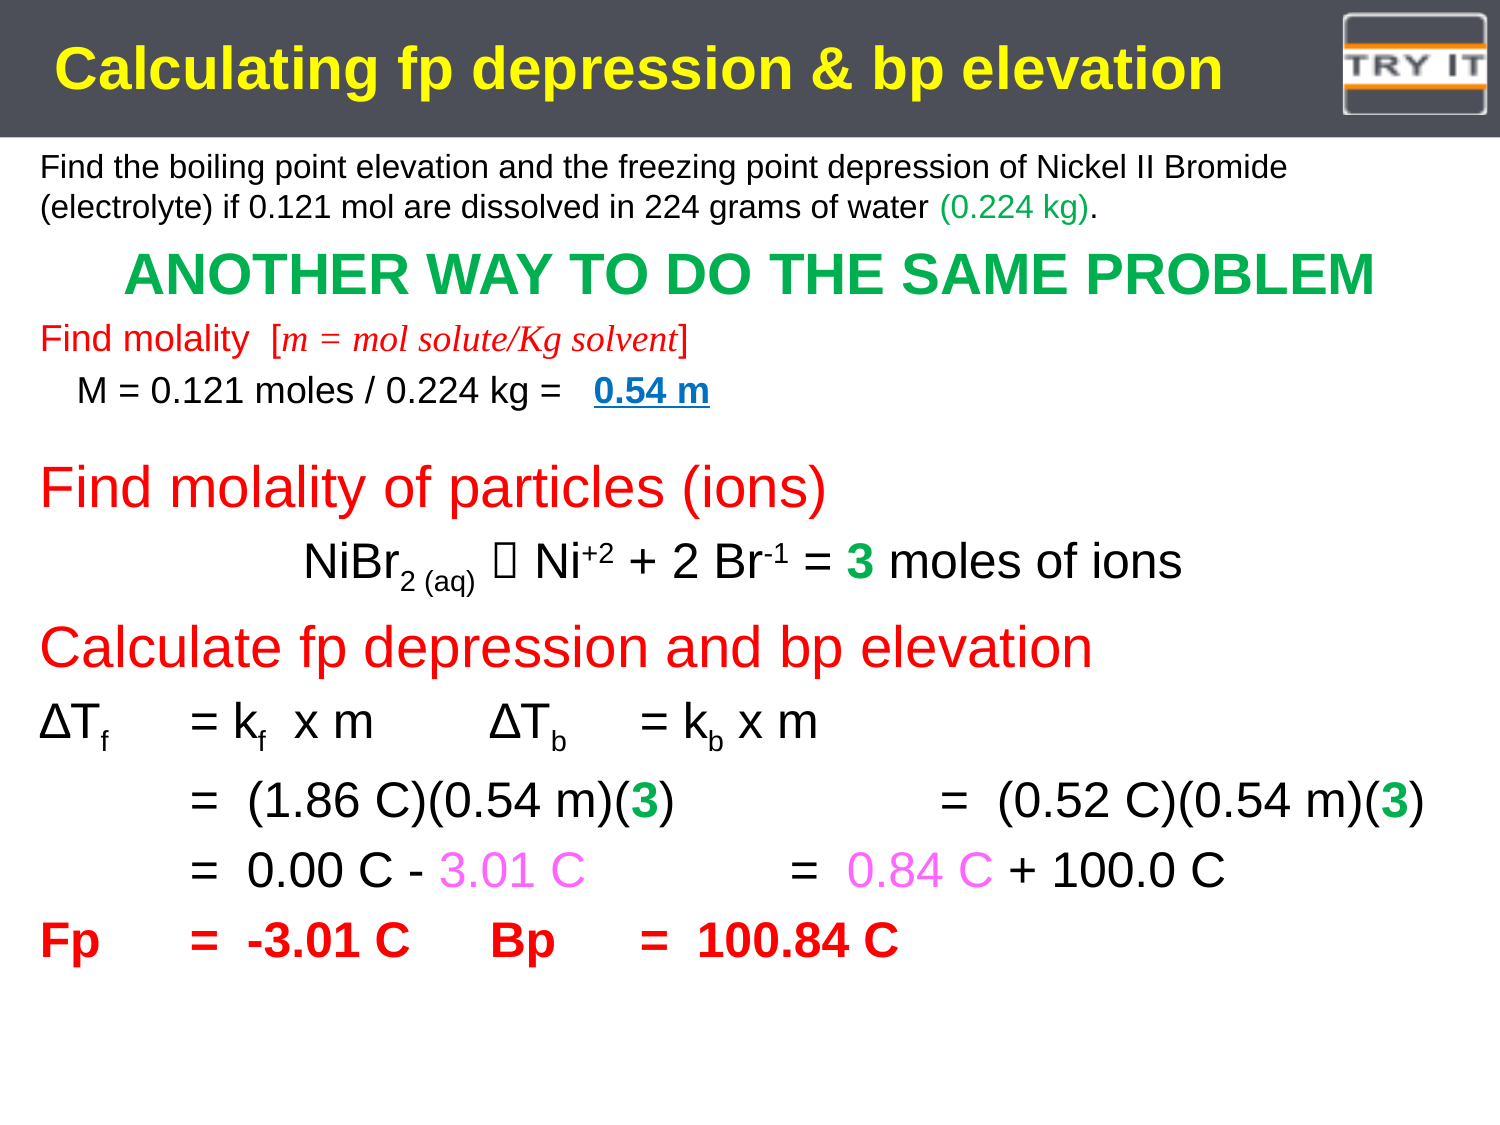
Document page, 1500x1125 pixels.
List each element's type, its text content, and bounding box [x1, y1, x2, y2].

title Calculating fp depression & bp elevation [0, 0, 1500, 138]
text_box Find the boiling point elevation and the freezing point depression of Nickel II Bromide (electrolyte) if 0.121 mol are dissolved in 224 grams of water (0.224 kg). ANOTHER WAY TO DO THE SAME PROBLEM Find molality [m = mol solute/Kg solvent] M = 0.121 moles / 0.224 kg = 0.54 m Find molality of particles (ions) NiBr2 (aq)  Ni+2 + 2 Br-1 = 3 moles of ions Calculate fp depression and bp elevation ∆Tf = kf x m ∆Tb = kb x m = (1.86 C)(0.54 m)(3) = (0.52 C)(0.54 m)(3) = 0.00 C - 3.01 C = 0.84 C + 100.0 C Fp = -3.01 C Bp = 100.84 C [24, 137, 1475, 1075]
picture [1342, 12, 1488, 115]
